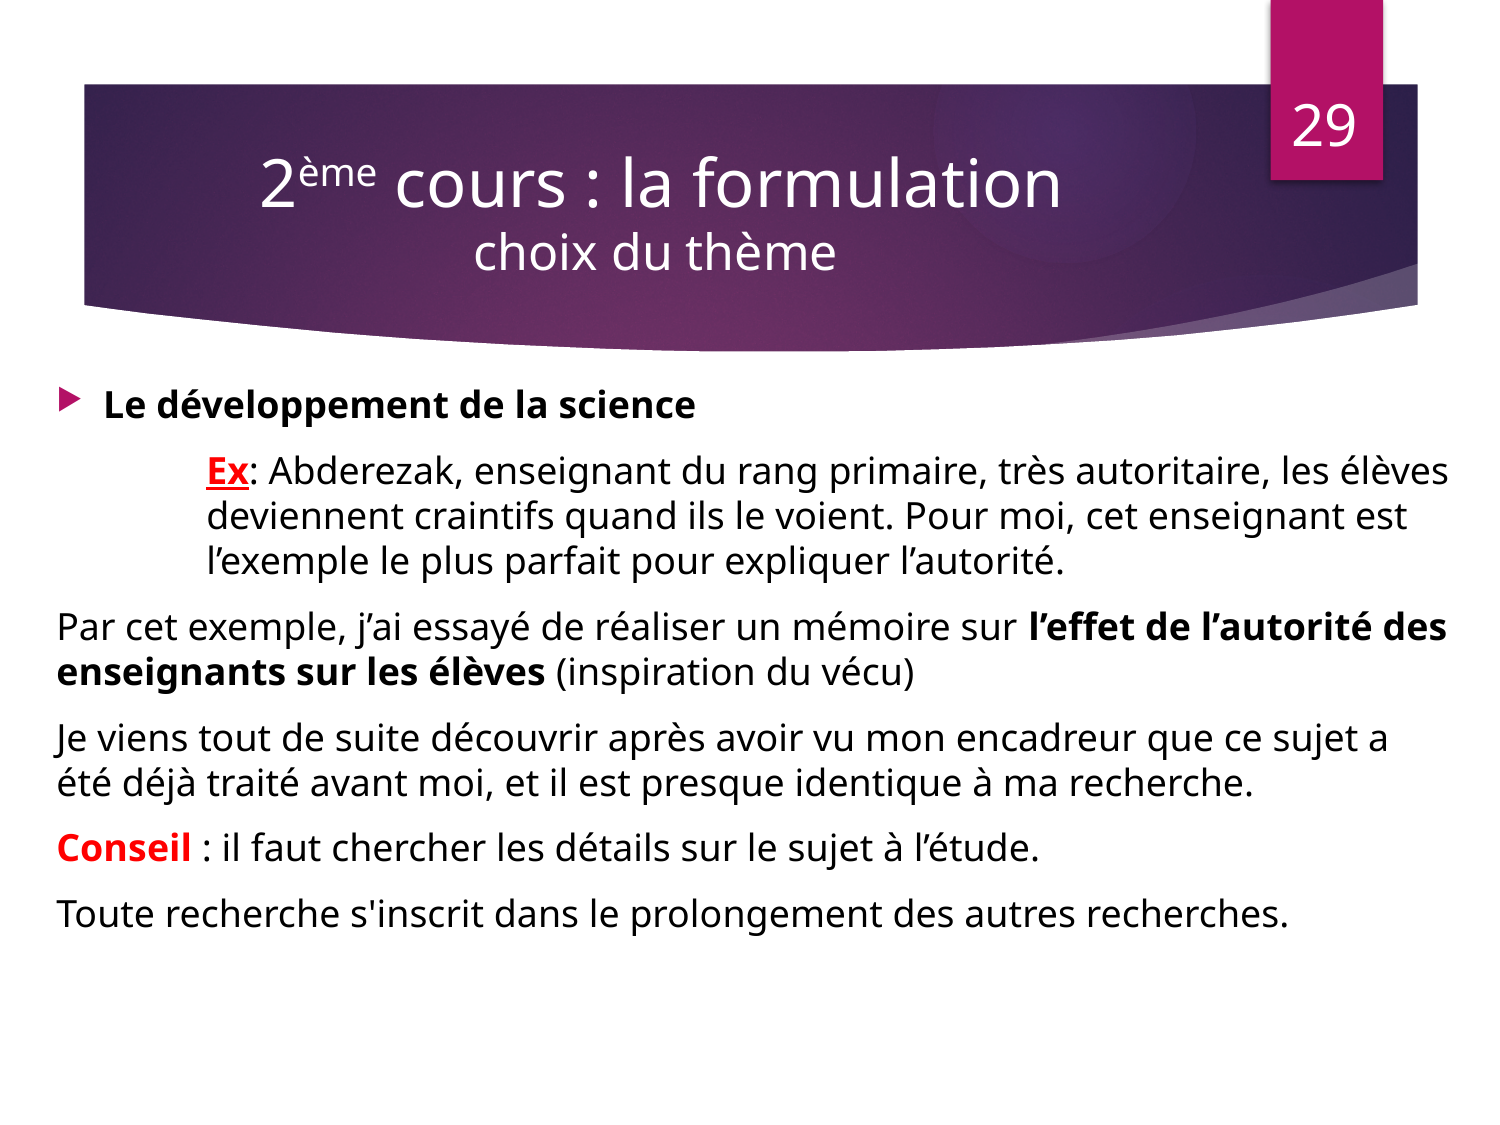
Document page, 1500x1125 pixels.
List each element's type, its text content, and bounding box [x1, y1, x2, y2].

list Le développement de la science Ex: Abderezak, enseignant du rang primaire, très autoritaire, les élèves deviennent craintifs quand ils le voient. Pour moi, cet enseignant est l’exemple le plus parfait pour expliquer l’autorité. Par cet exemple, j’ai essayé de réaliser un mémoire sur l’effet de l’autorité des enseignants sur les élèves (inspiration du vécu) Je viens tout de suite découvrir après avoir vu mon encadreur que ce sujet a été déjà traité avant moi, et il est presque identique à ma recherche. Conseil : il faut chercher les détails sur le sujet à l’étude. Toute recherche s'inscrit dans le prolongement des autres recherches. [41, 373, 1471, 1077]
slide_number 29 [1259, 48, 1390, 175]
title 2ème cours : la formulation choix du thème [142, 152, 1183, 269]
